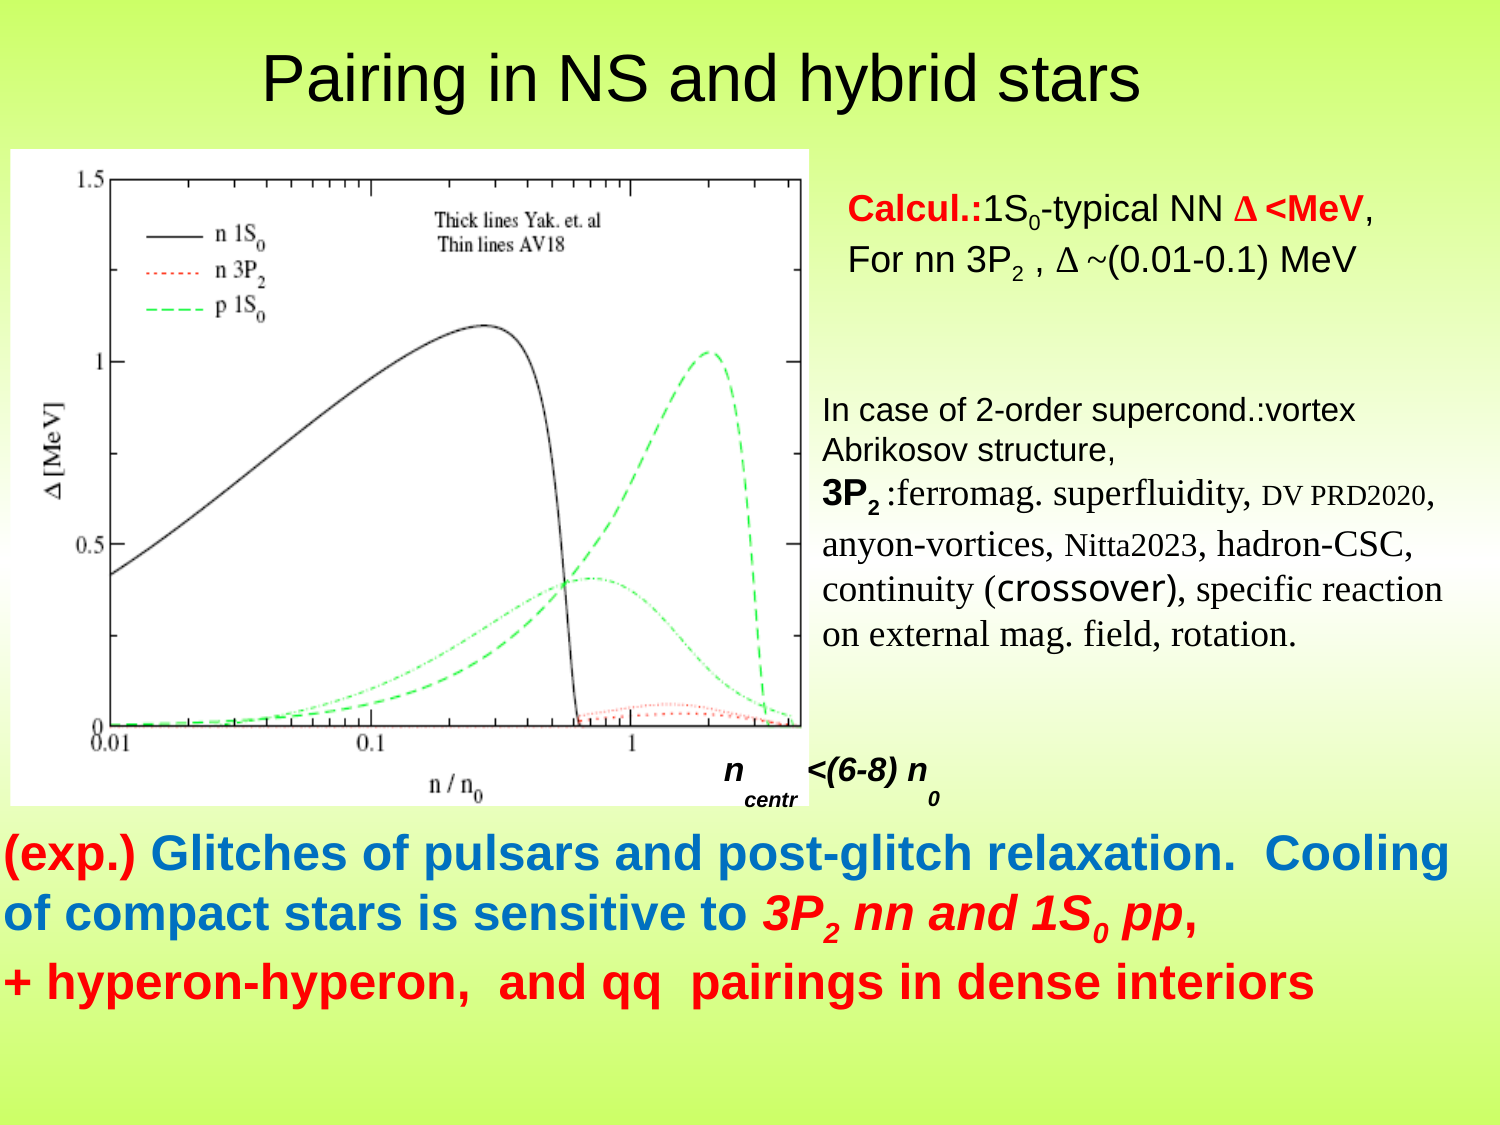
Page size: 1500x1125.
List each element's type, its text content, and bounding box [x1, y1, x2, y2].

text_box In case of 2-order supercond.:vortex Abrikosov structure, 3P2 :ferromag. superfluidity, DV PRD2020, anyon-vortices, Nitta2023, hadron-CSC, continuity (crossover), specific reaction on external mag. field, rotation. [815, 380, 1499, 662]
title Pairing in NS and hybrid stars [64, 0, 1341, 149]
text_box (exp.) Glitches of pulsars and post-glitch relaxation. Cooling of compact stars is sensitive to 3P2 nn and 1S0 pp, + hyperon-hyperon, and qq pairings in dense interiors [0, 813, 1485, 1017]
text_box ncentr <(6-8) n0 [709, 732, 1473, 820]
text_box Calcul.:1S0-typical NN Δ <MeV, For nn 3P2 , Δ ~(0.01-0.1) MeV [832, 176, 1485, 294]
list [10, 148, 810, 806]
